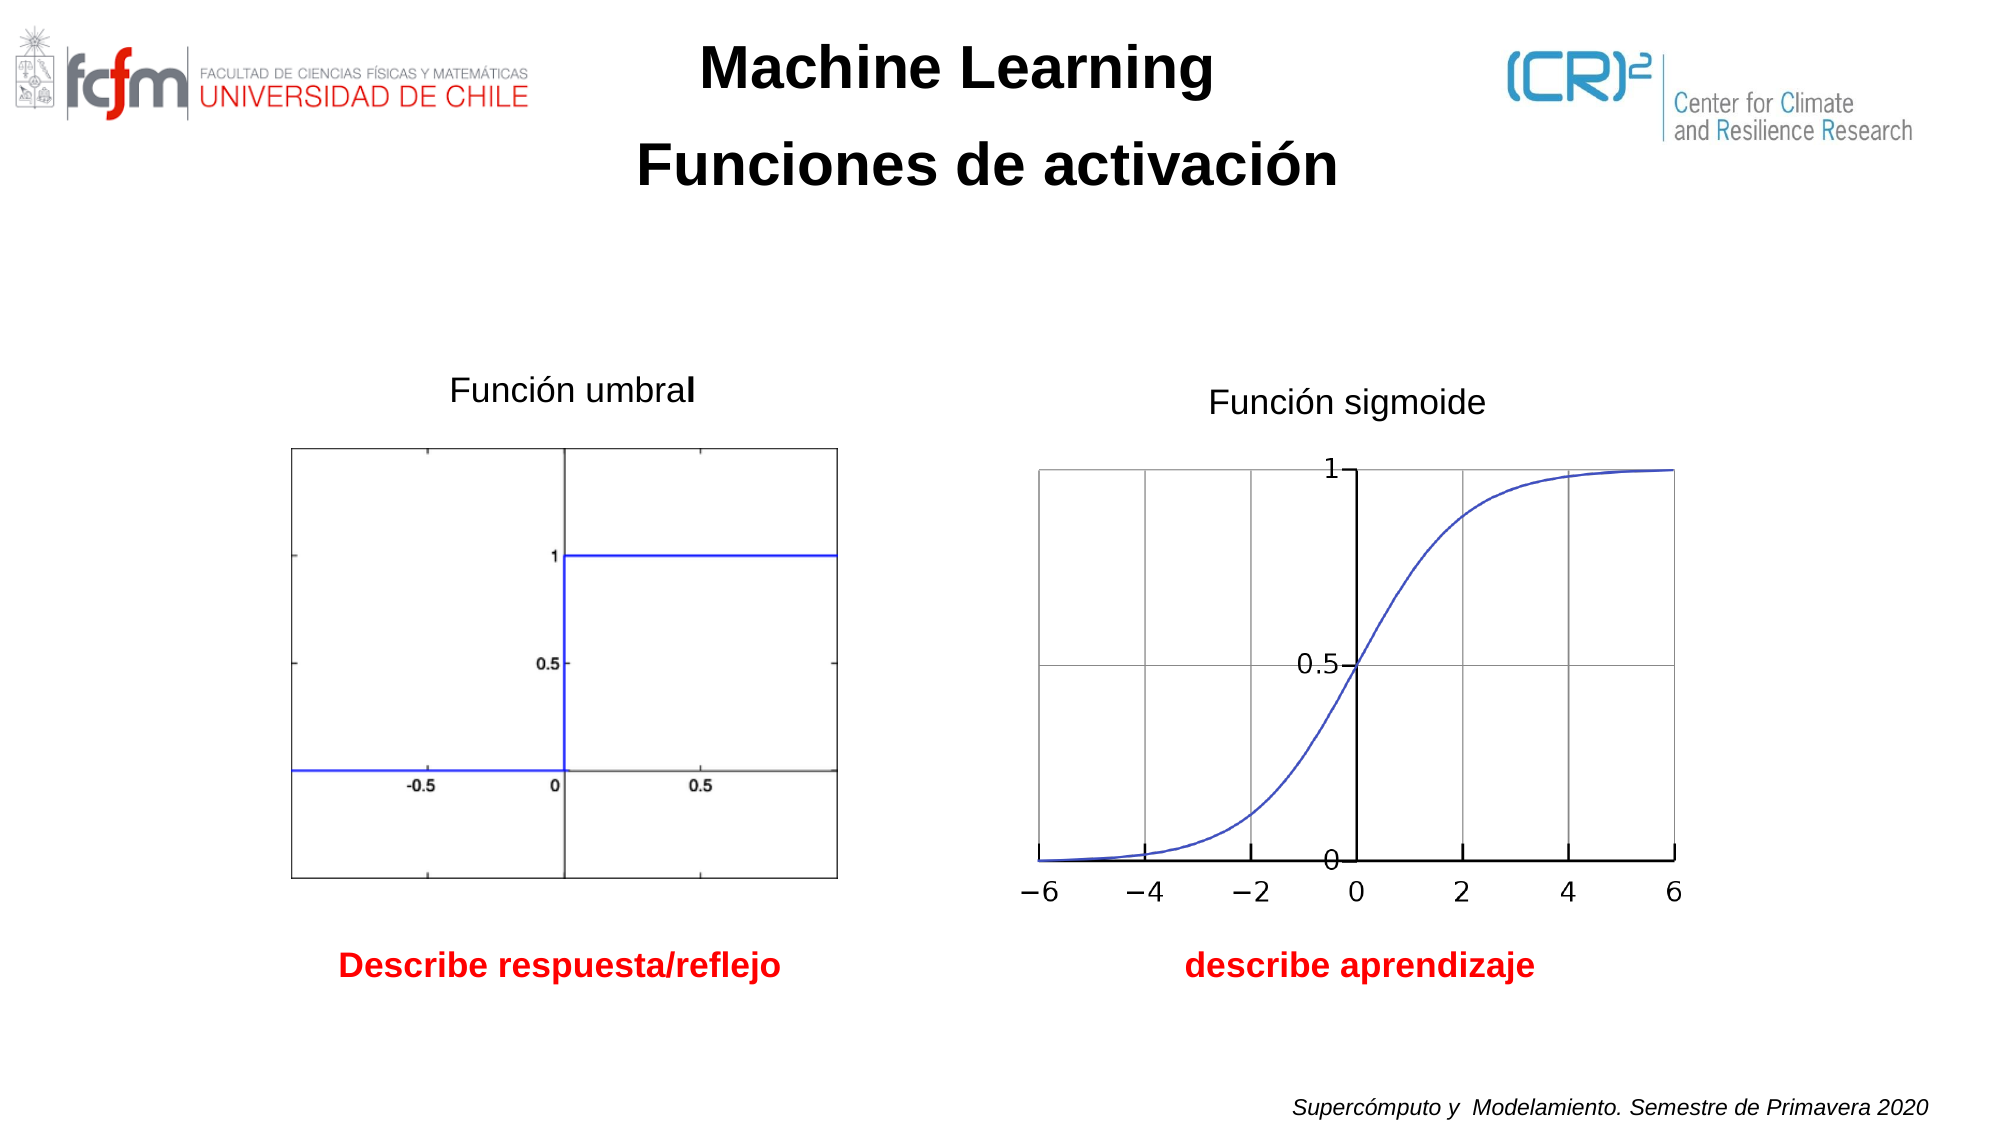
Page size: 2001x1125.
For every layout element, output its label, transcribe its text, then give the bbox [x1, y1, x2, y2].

text_box describe aprendizaje [1102, 935, 1618, 1013]
text_box Supercómputo y Modelamiento. Semestre de Primavera 2020 [1225, 1076, 1996, 1125]
text_box Funciones de activación [621, 117, 1388, 204]
text_box Machine Learning [470, 0, 1463, 108]
picture [6, 18, 539, 129]
picture [291, 448, 839, 880]
picture [1444, 12, 1977, 190]
picture [992, 440, 1721, 927]
text_box Describe respuesta/reflejo [302, 926, 818, 1013]
text_box Función sigmoide [1089, 364, 1606, 438]
text_box Función umbral [314, 351, 831, 438]
